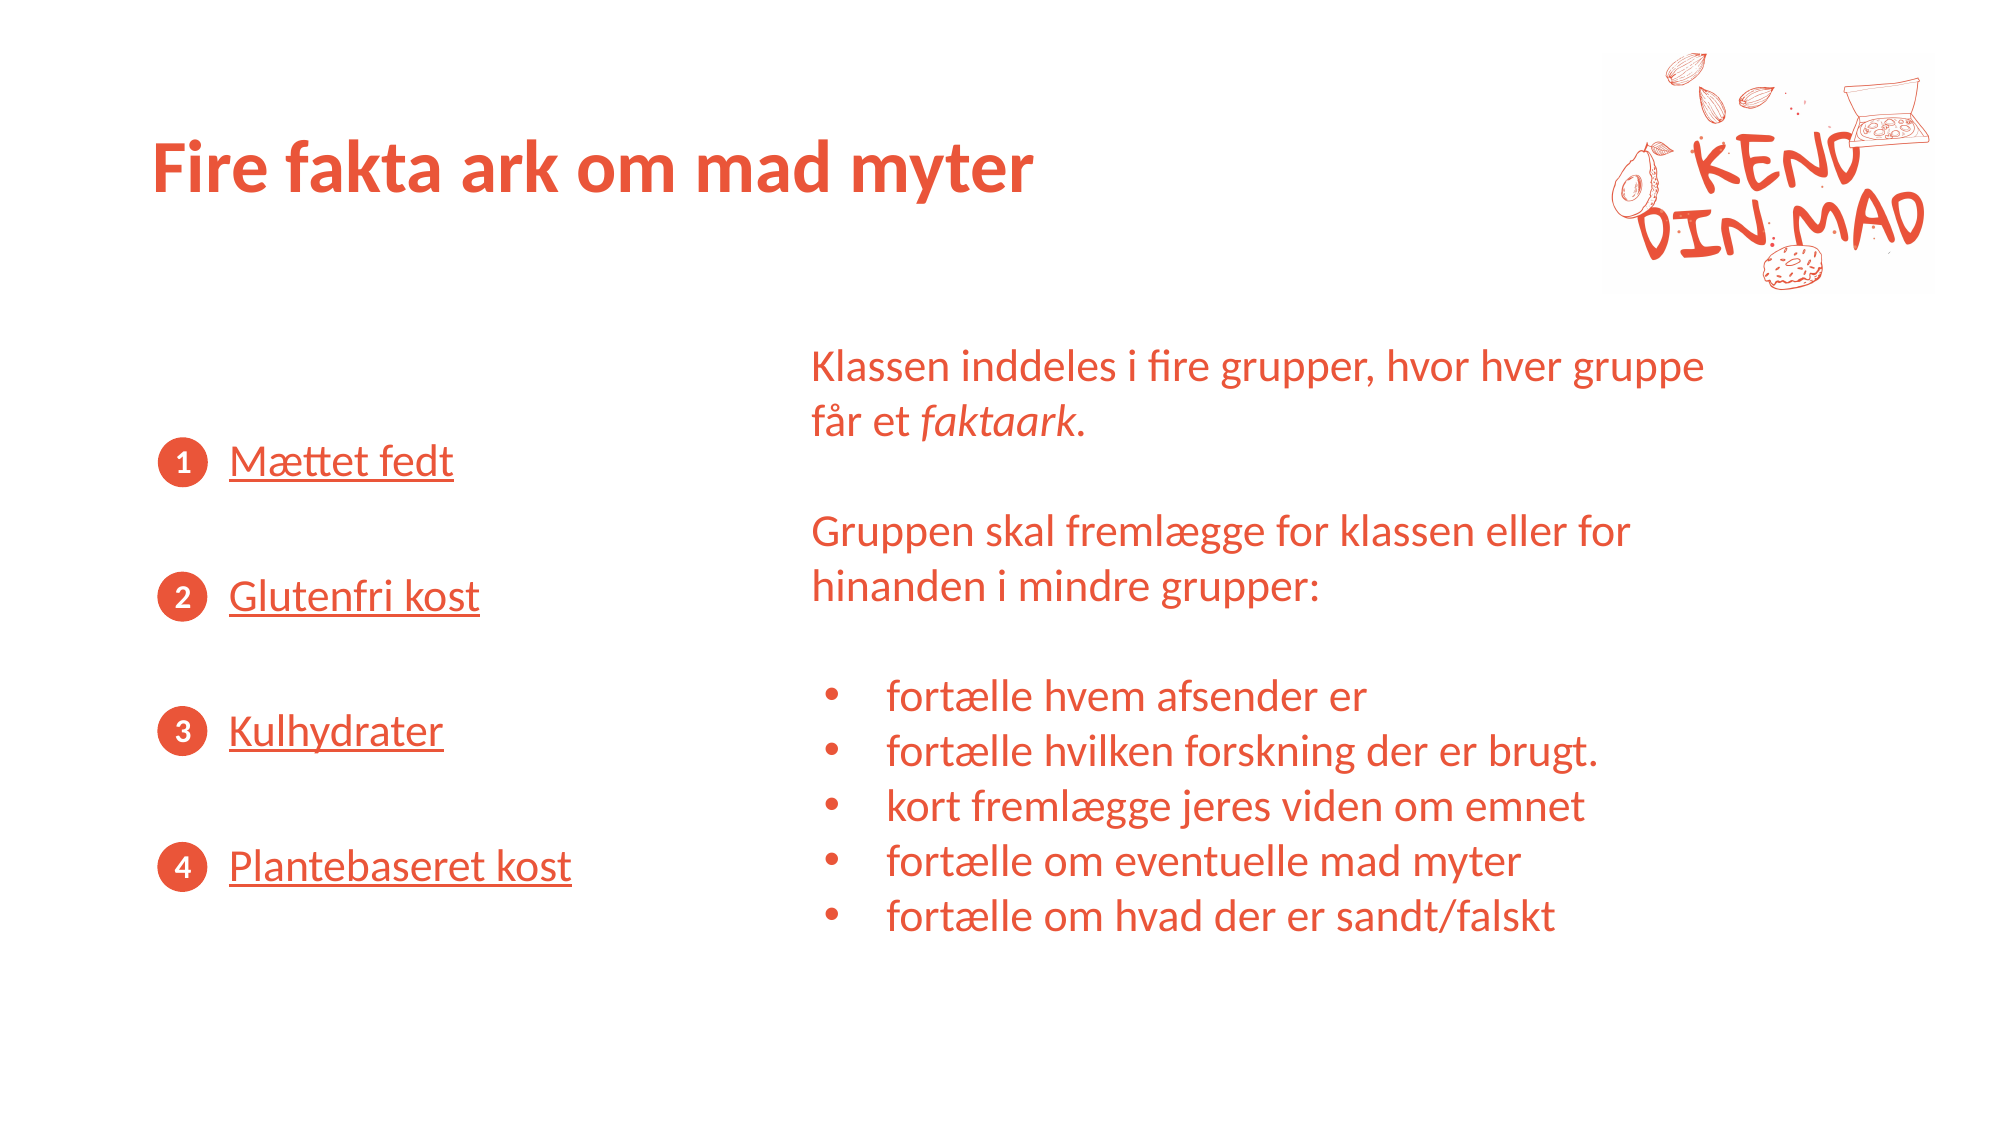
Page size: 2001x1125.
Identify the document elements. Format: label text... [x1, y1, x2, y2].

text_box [157, 837, 232, 894]
list Mættet fedt Glutenfri kost Kulhydrater Plantebaseret kost [209, 422, 796, 937]
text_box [157, 433, 233, 490]
picture [1601, 53, 1935, 294]
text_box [157, 567, 232, 624]
title Fire fakta ark om mad myter [137, 59, 1596, 278]
text_box Klassen inddeles i fire grupper, hvor hver gruppe får et faktaark. Gruppen skal fremlægge for klassen eller for hinanden i mindre grupper: fortælle hvem afsender er fortælle hvilken forskning der er brugt. kort fremlægge jeres viden om emnet fortælle om eventuelle mad myter fortælle om hvad der er sandt/falskt [796, 320, 1769, 1014]
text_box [157, 701, 232, 758]
